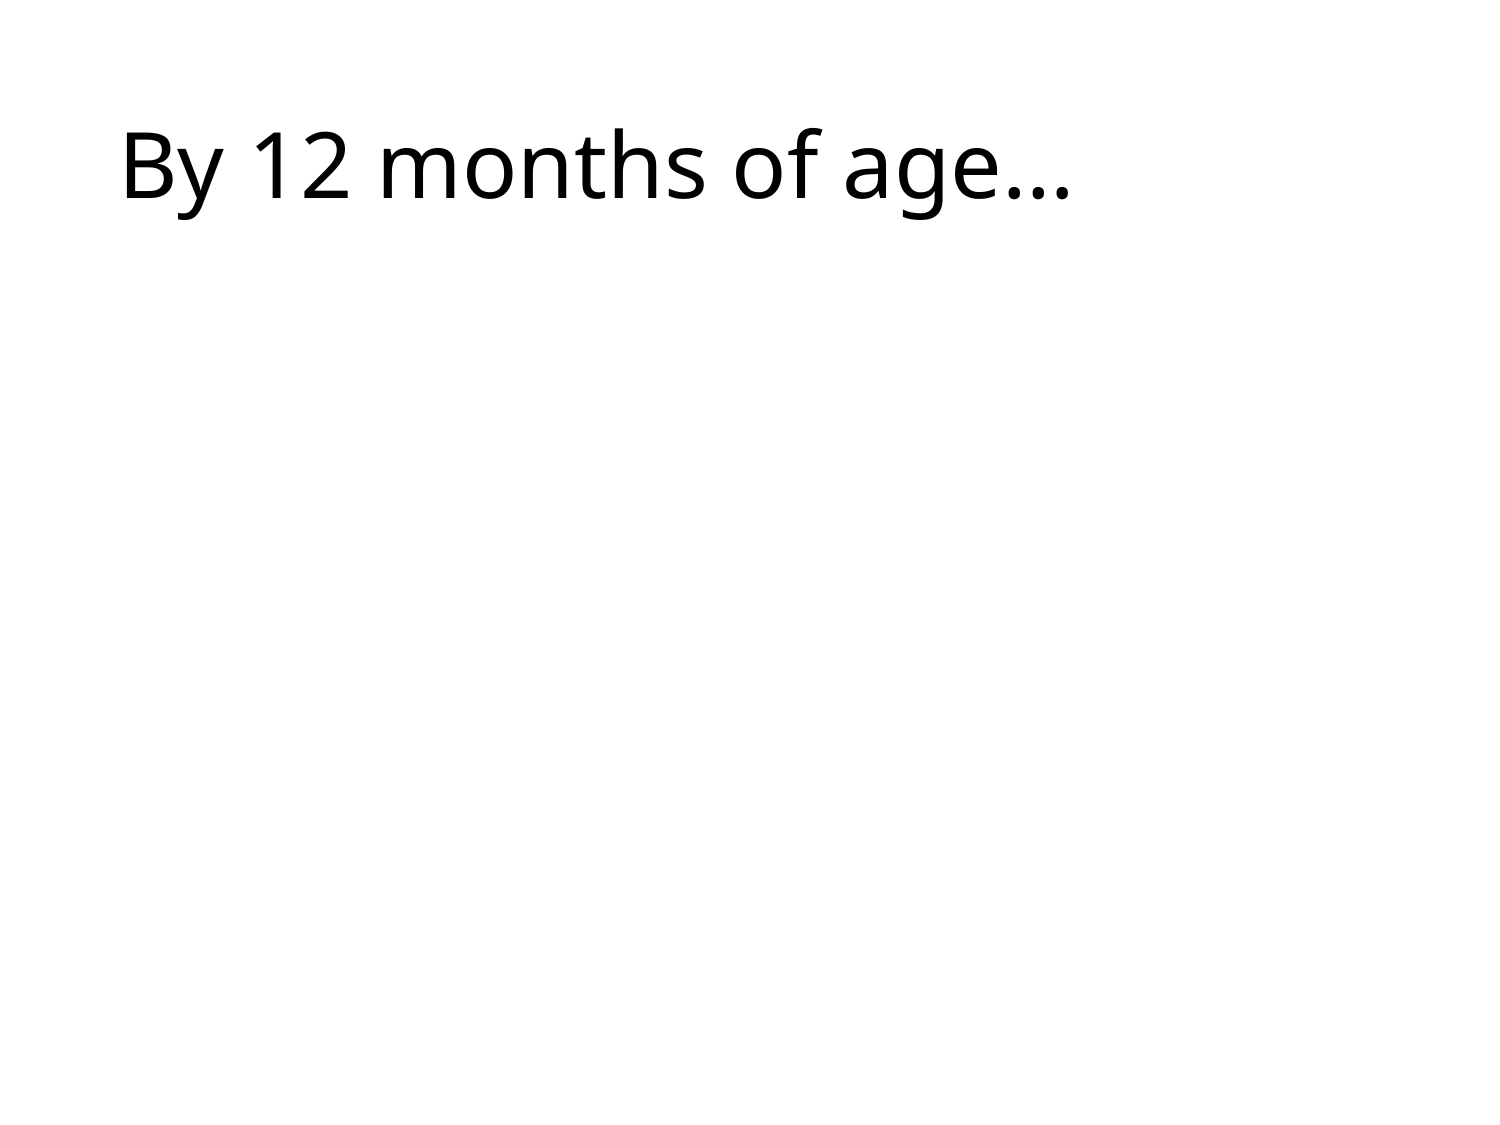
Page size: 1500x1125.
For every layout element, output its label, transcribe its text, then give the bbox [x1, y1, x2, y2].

title By 12 months of age… [103, 59, 1397, 278]
